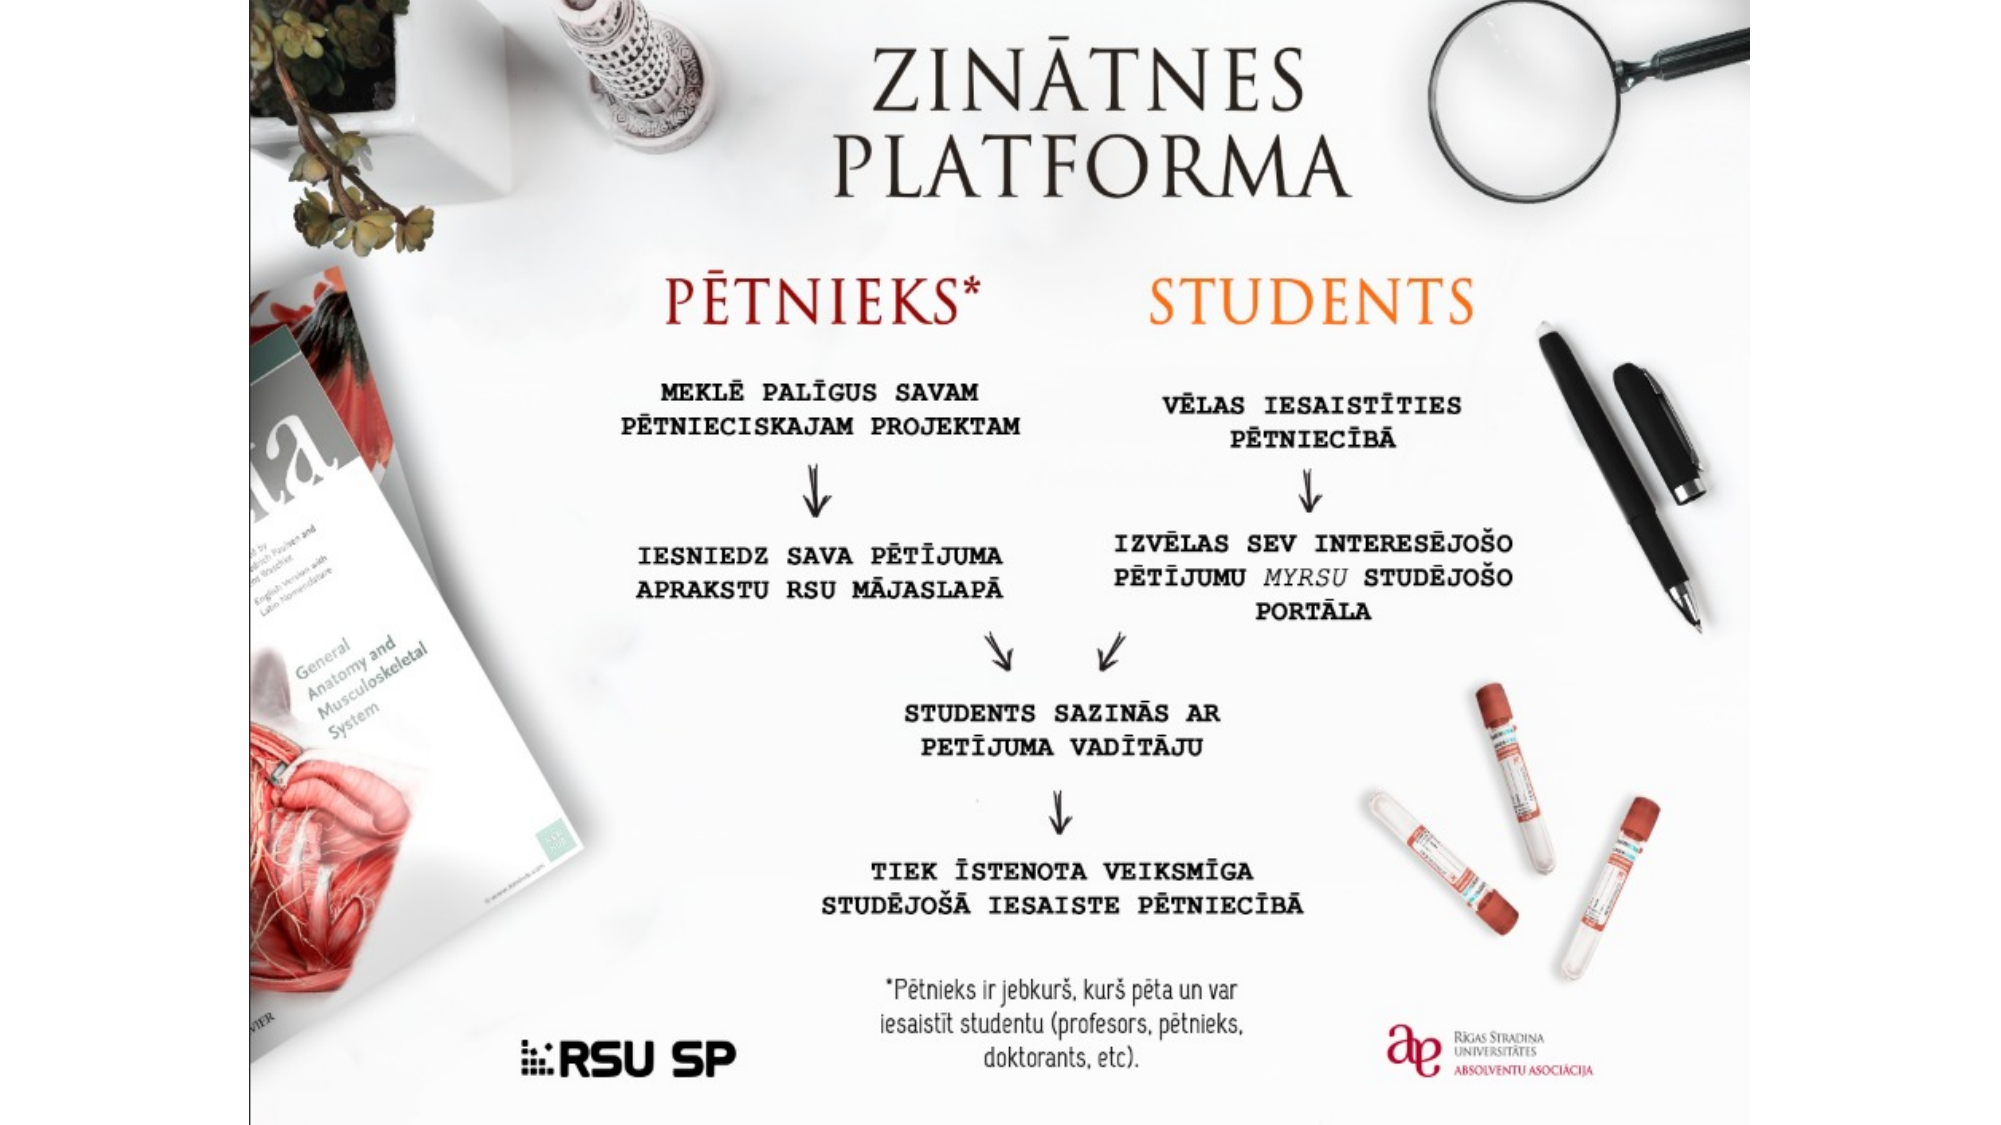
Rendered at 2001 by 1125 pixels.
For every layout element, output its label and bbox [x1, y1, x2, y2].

picture [249, 0, 1750, 1125]
